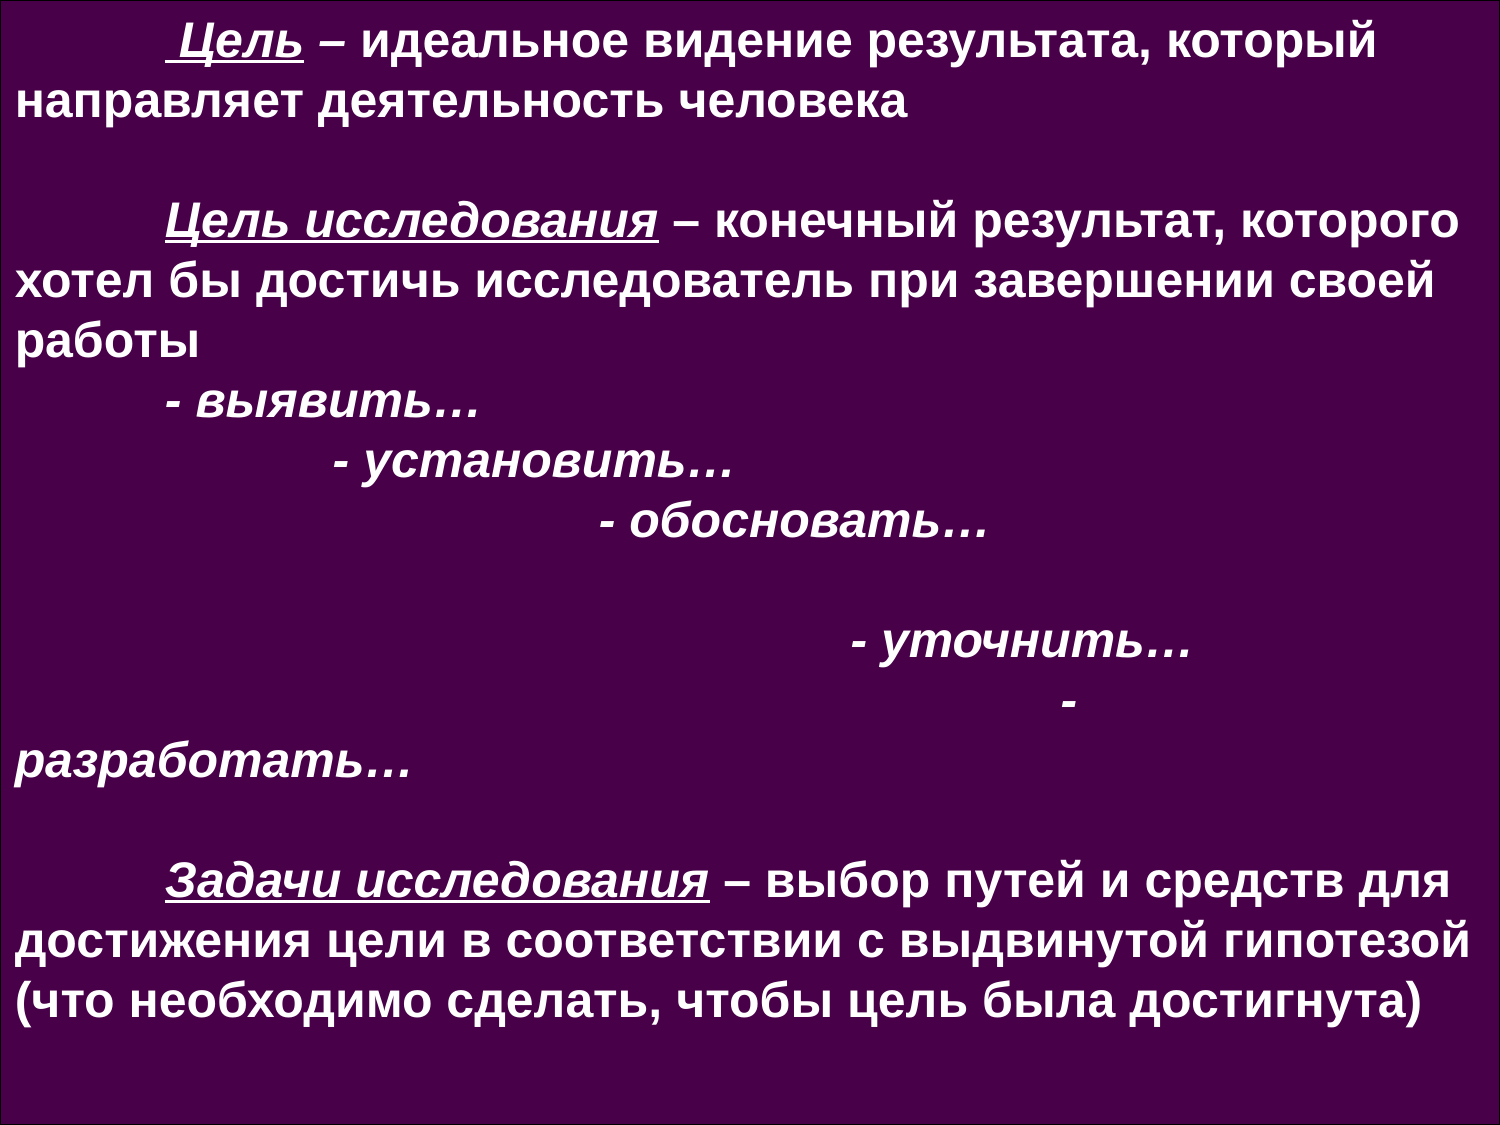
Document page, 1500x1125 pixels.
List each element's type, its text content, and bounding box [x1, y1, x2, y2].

text_box Цель – идеальное видение результата, который направляет деятельность человека Цель исследования – конечный результат, которого хотел бы достичь исследователь при завершении своей работы - выявить… - установить… - обосновать… - уточнить… - разработать… Задачи исследования – выбор путей и средств для достижения цели в соответствии с выдвинутой гипотезой (что необходимо сделать, чтобы цель была достигнута) [0, 0, 1500, 1125]
